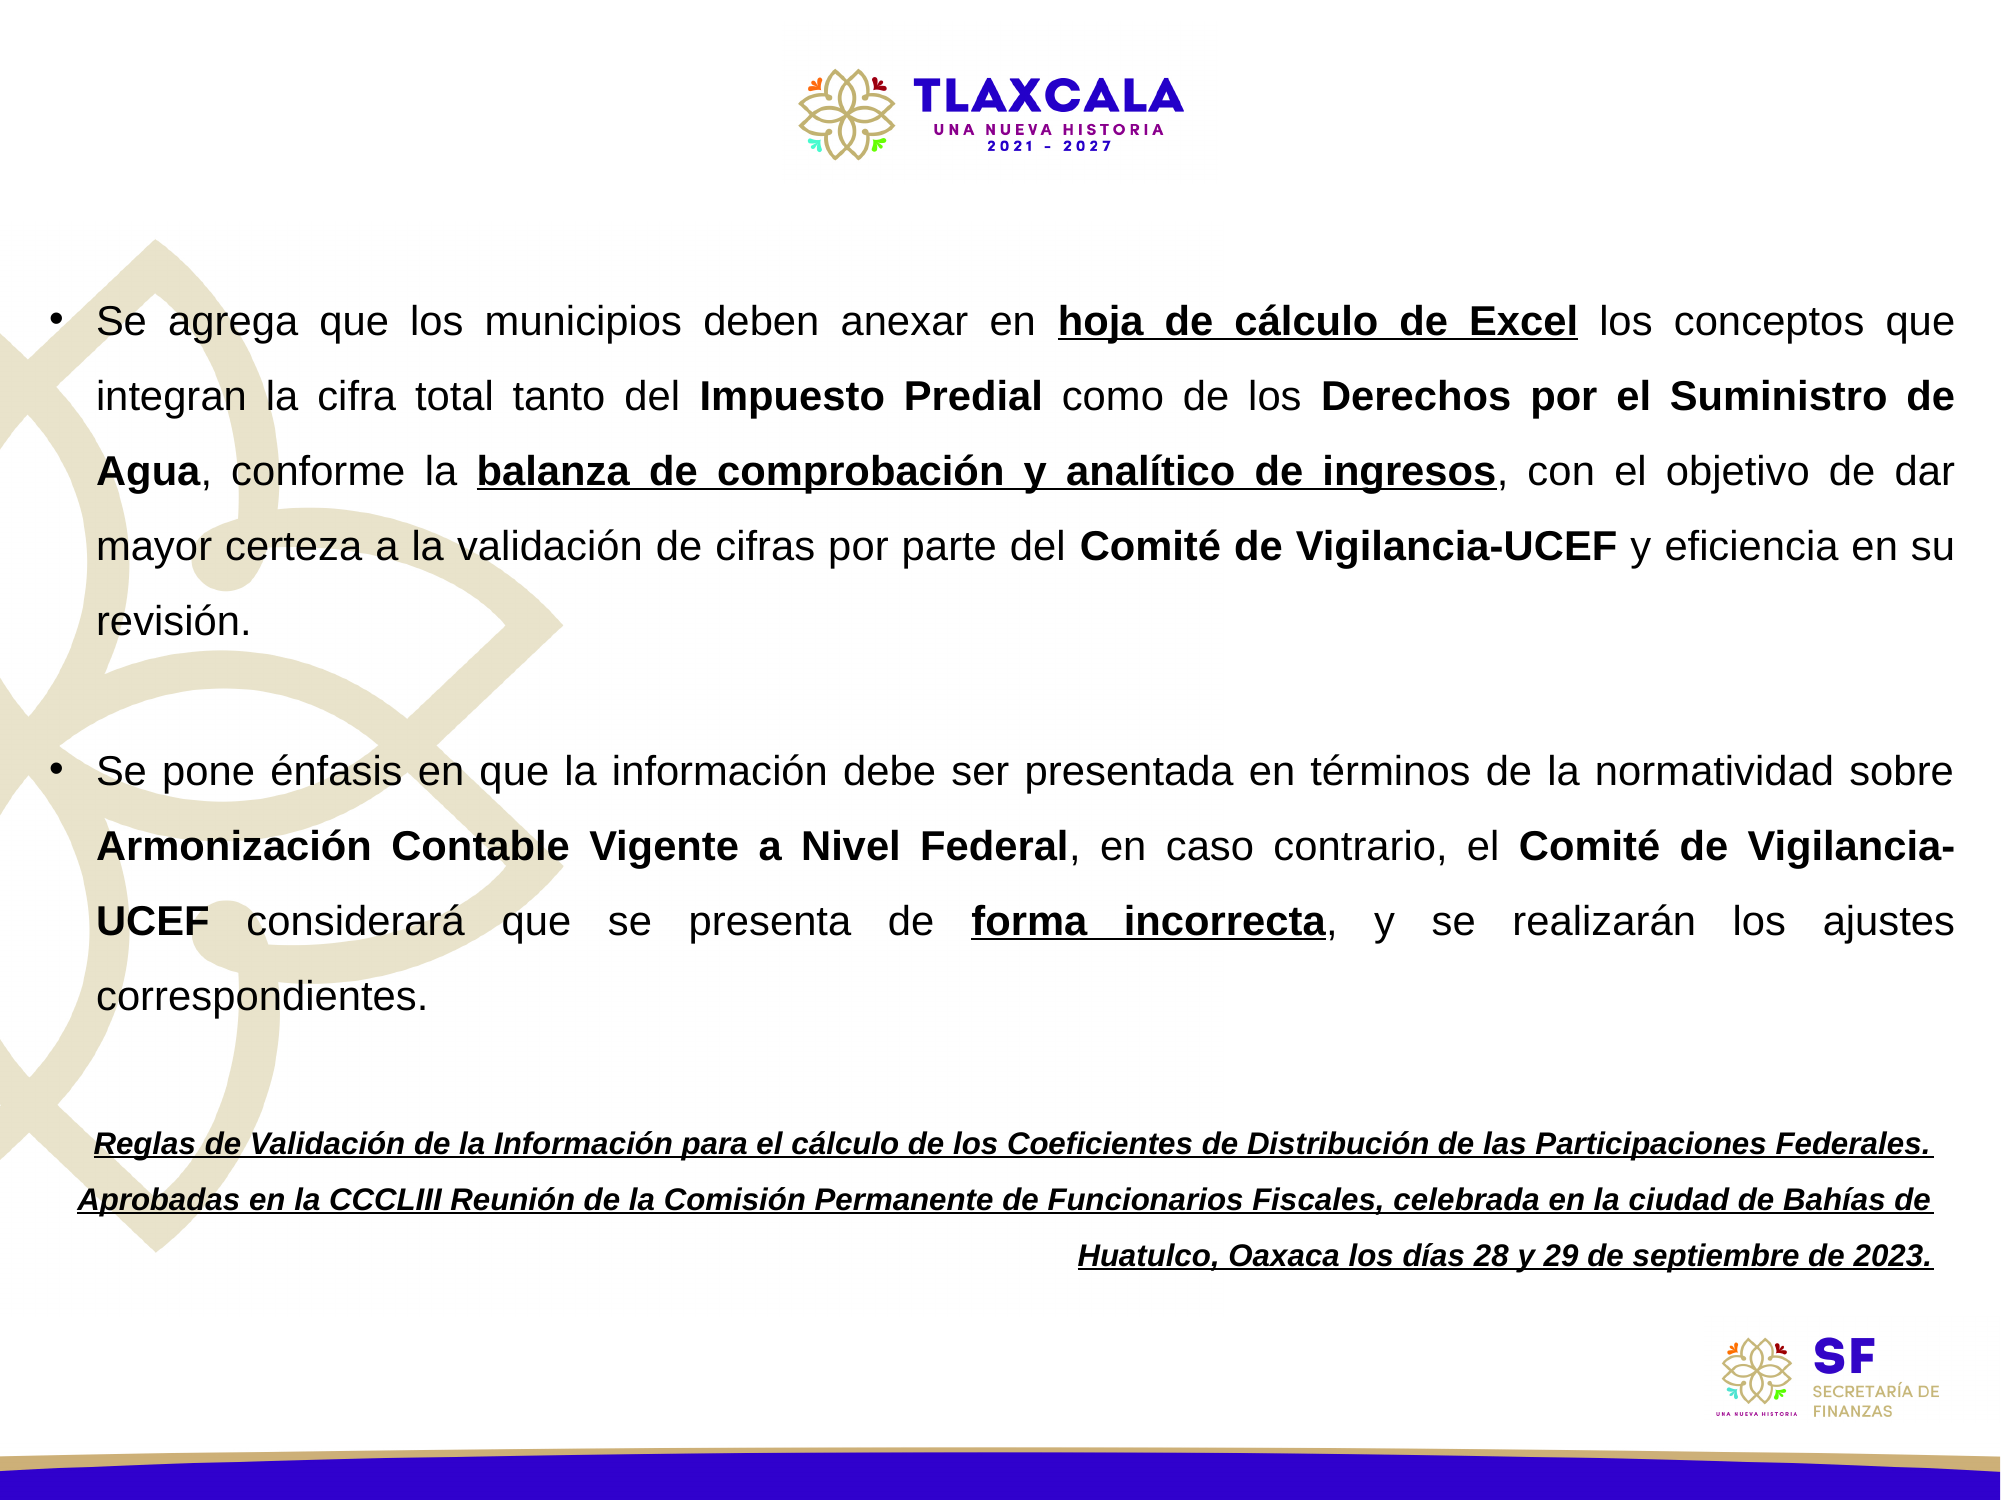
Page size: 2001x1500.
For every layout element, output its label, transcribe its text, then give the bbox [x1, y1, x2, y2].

text_box Reglas de Validación de la Información para el cálculo de los Coeficientes de Distribución de las Participaciones Federales. Aprobadas en la CCCLIII Reunión de la Comisión Permanente de Funcionarios Fiscales, celebrada en la ciudad de Bahías de Huatulco, Oaxaca los días 28 y 29 de septiembre de 2023. [12, 1096, 1949, 1280]
picture [782, 21, 1218, 184]
picture [0, 1442, 2001, 1500]
picture [0, 221, 1224, 1317]
text_box Se agrega que los municipios deben anexar en hoja de cálculo de Excel los conceptos que integran la cifra total tanto del Impuesto Predial como de los Derechos por el Suministro de Agua, conforme la balanza de comprobación y analítico de ingresos, con el objetivo de dar mayor certeza a la validación de cifras por parte del Comité de Vigilancia-UCEF y eficiencia en su revisión. Se pone énfasis en que la información debe ser presentada en términos de la normatividad sobre Armonización Contable Vigente a Nivel Federal, en caso contrario, el Comité de Vigilancia-UCEF considerará que se presenta de forma incorrecta, y se realizarán los ajustes correspondientes. [34, 261, 1971, 1026]
picture [1704, 1316, 2000, 1423]
